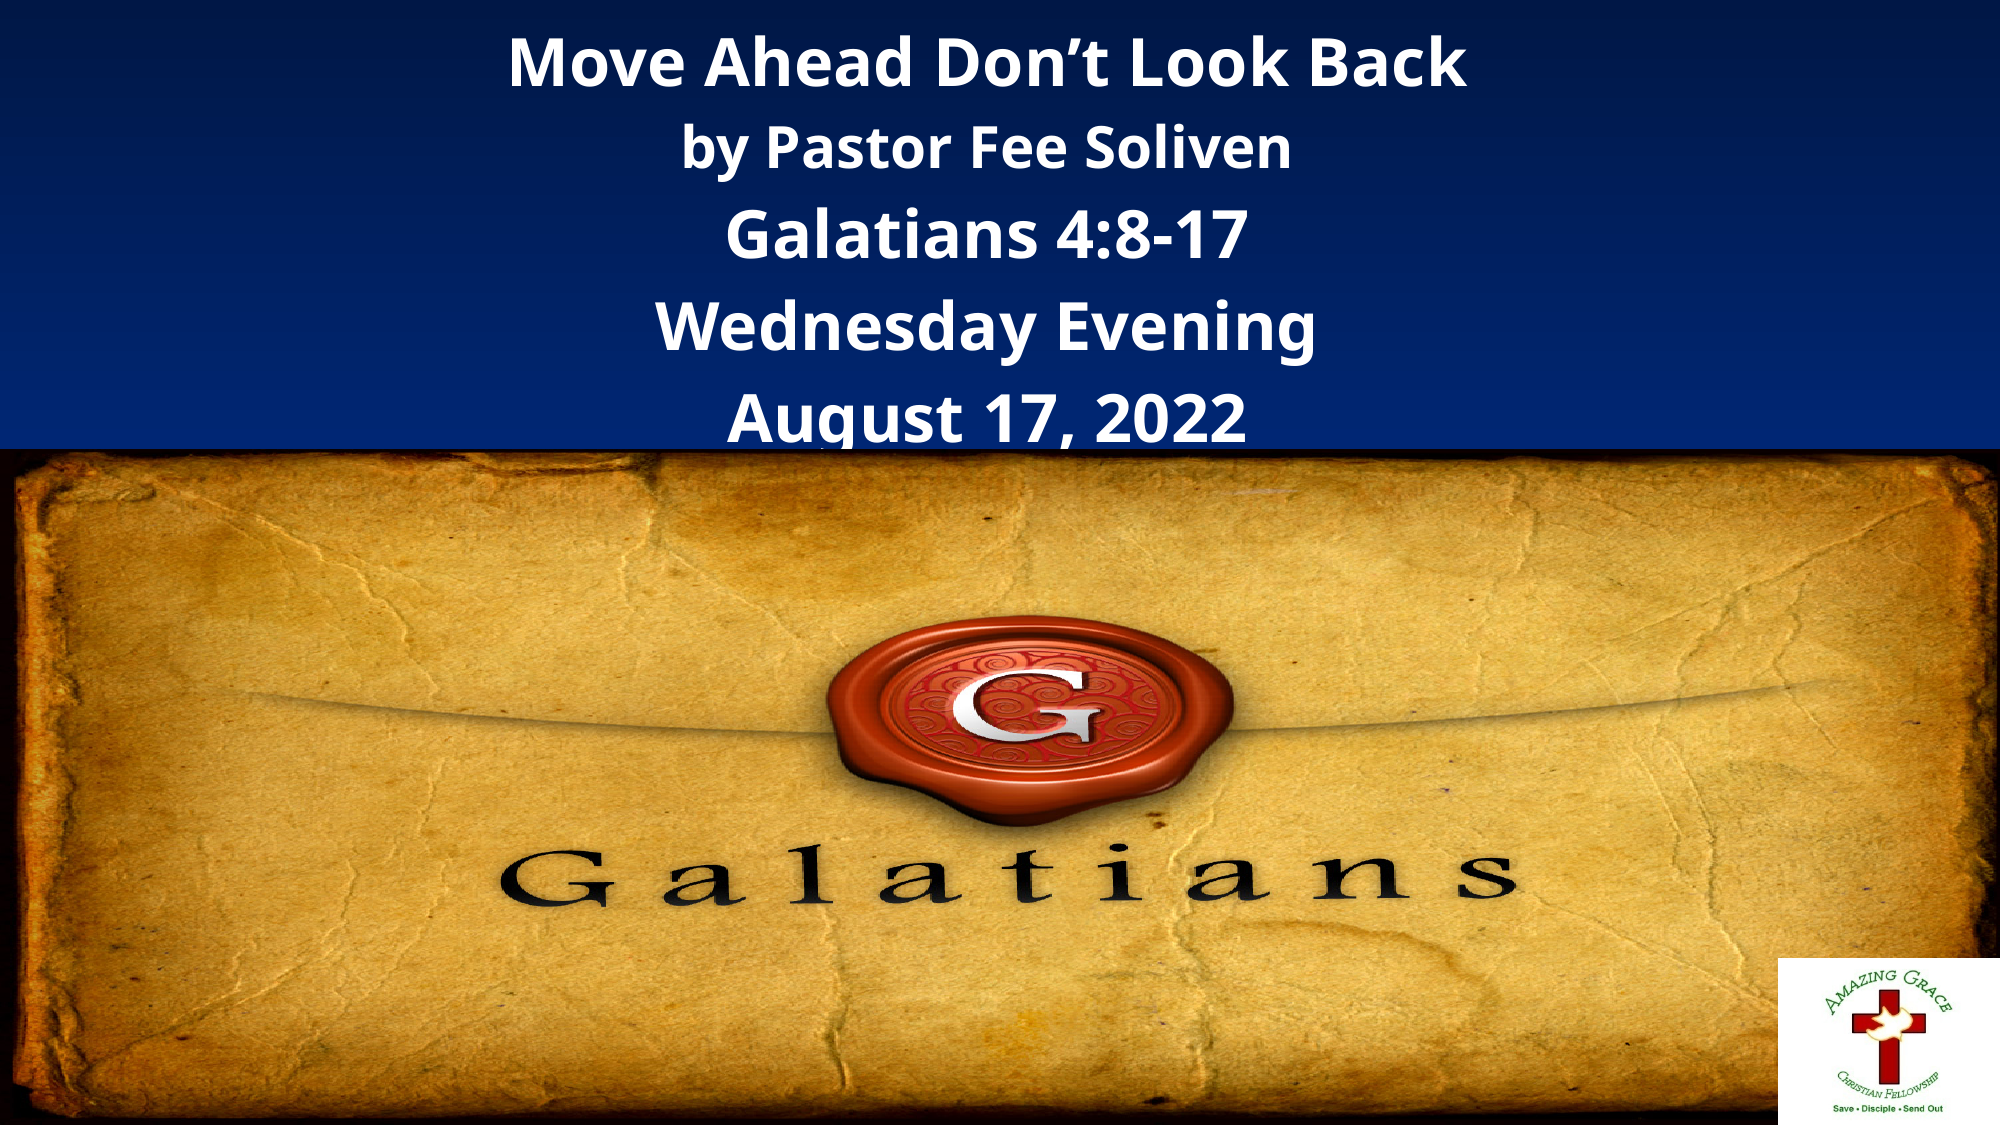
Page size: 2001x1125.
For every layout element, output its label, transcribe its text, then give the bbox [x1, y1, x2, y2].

text_box Move Ahead Don’t Look Back by Pastor Fee Soliven Galatians 4:8-17 Wednesday Evening August 17, 2022 [37, 0, 1938, 313]
picture [0, 449, 2000, 1125]
